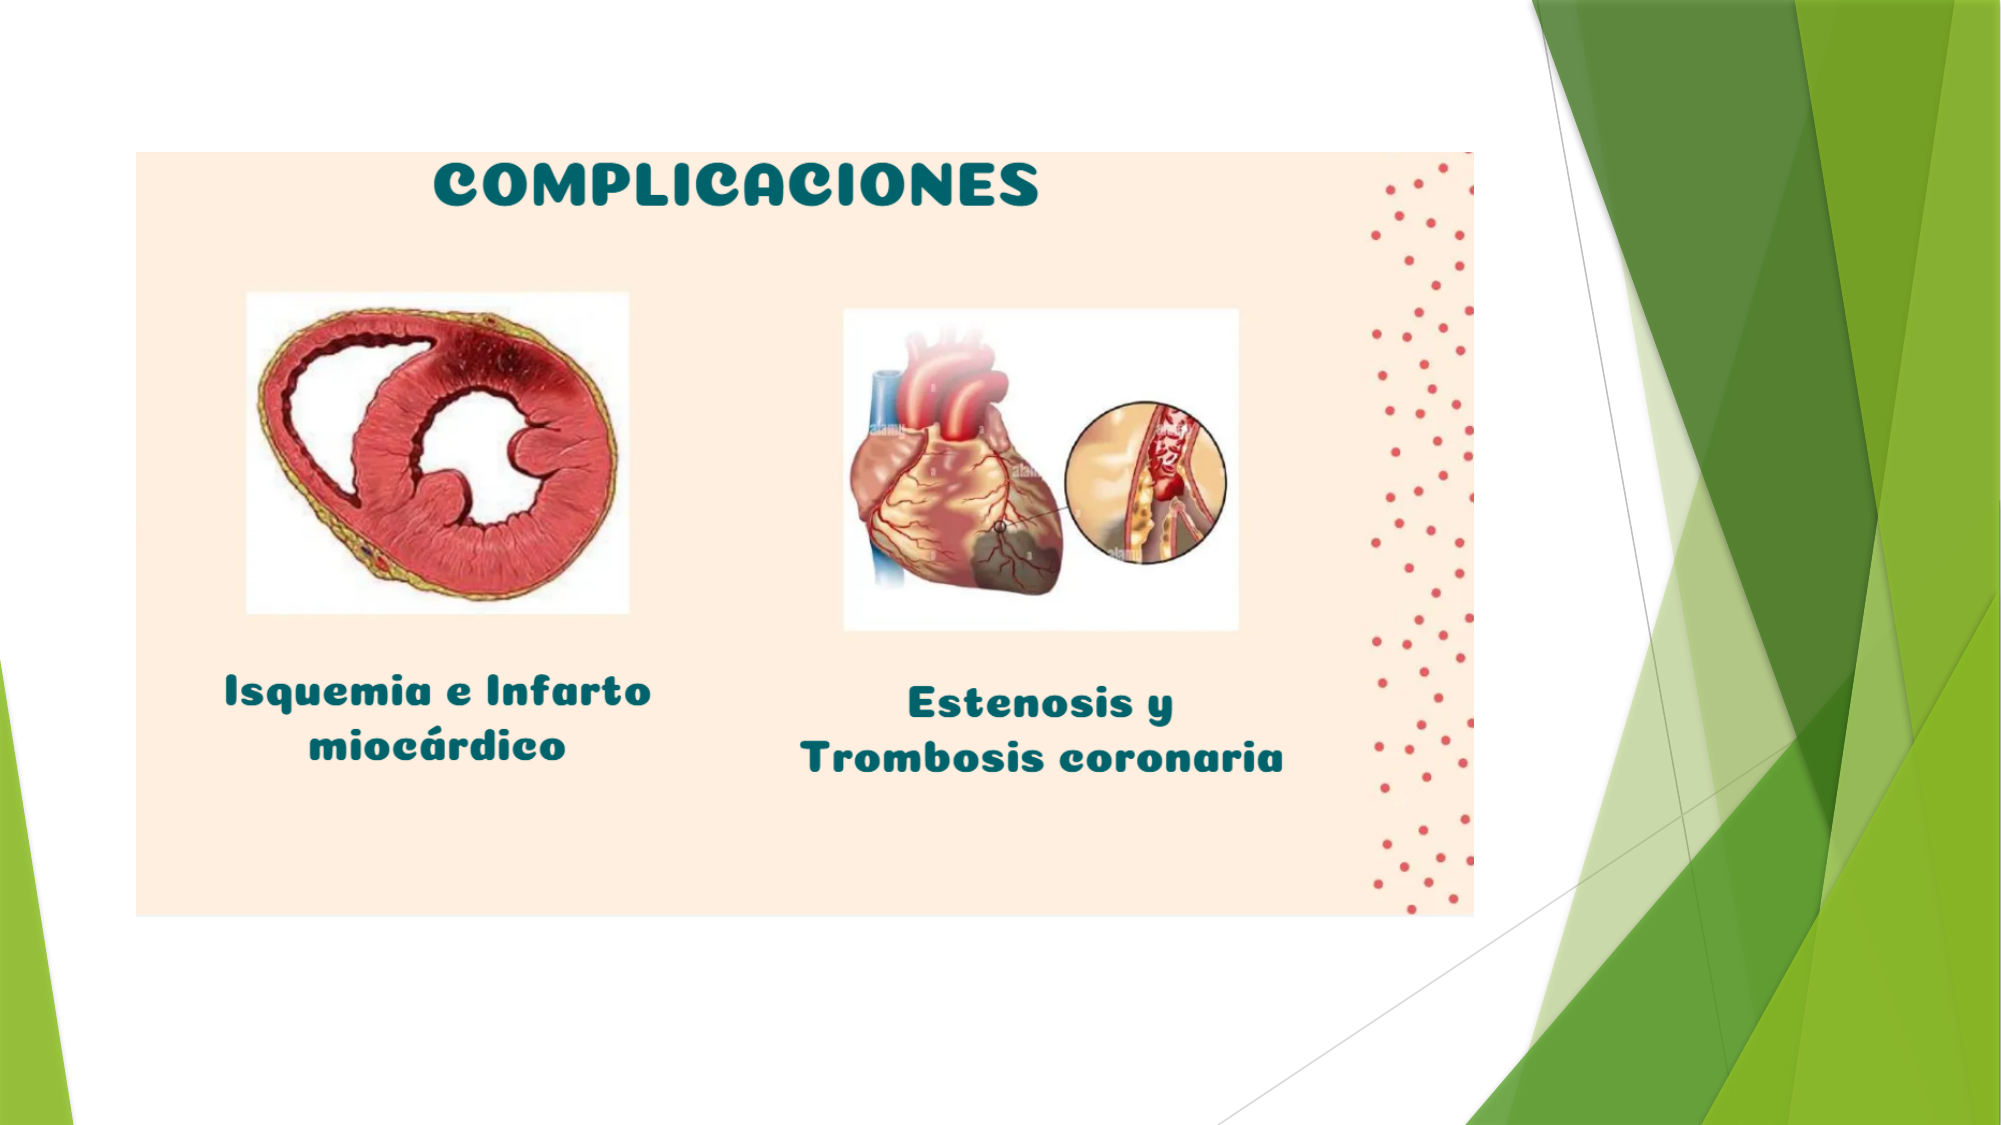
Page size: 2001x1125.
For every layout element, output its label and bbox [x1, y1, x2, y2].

picture [135, 152, 1475, 917]
